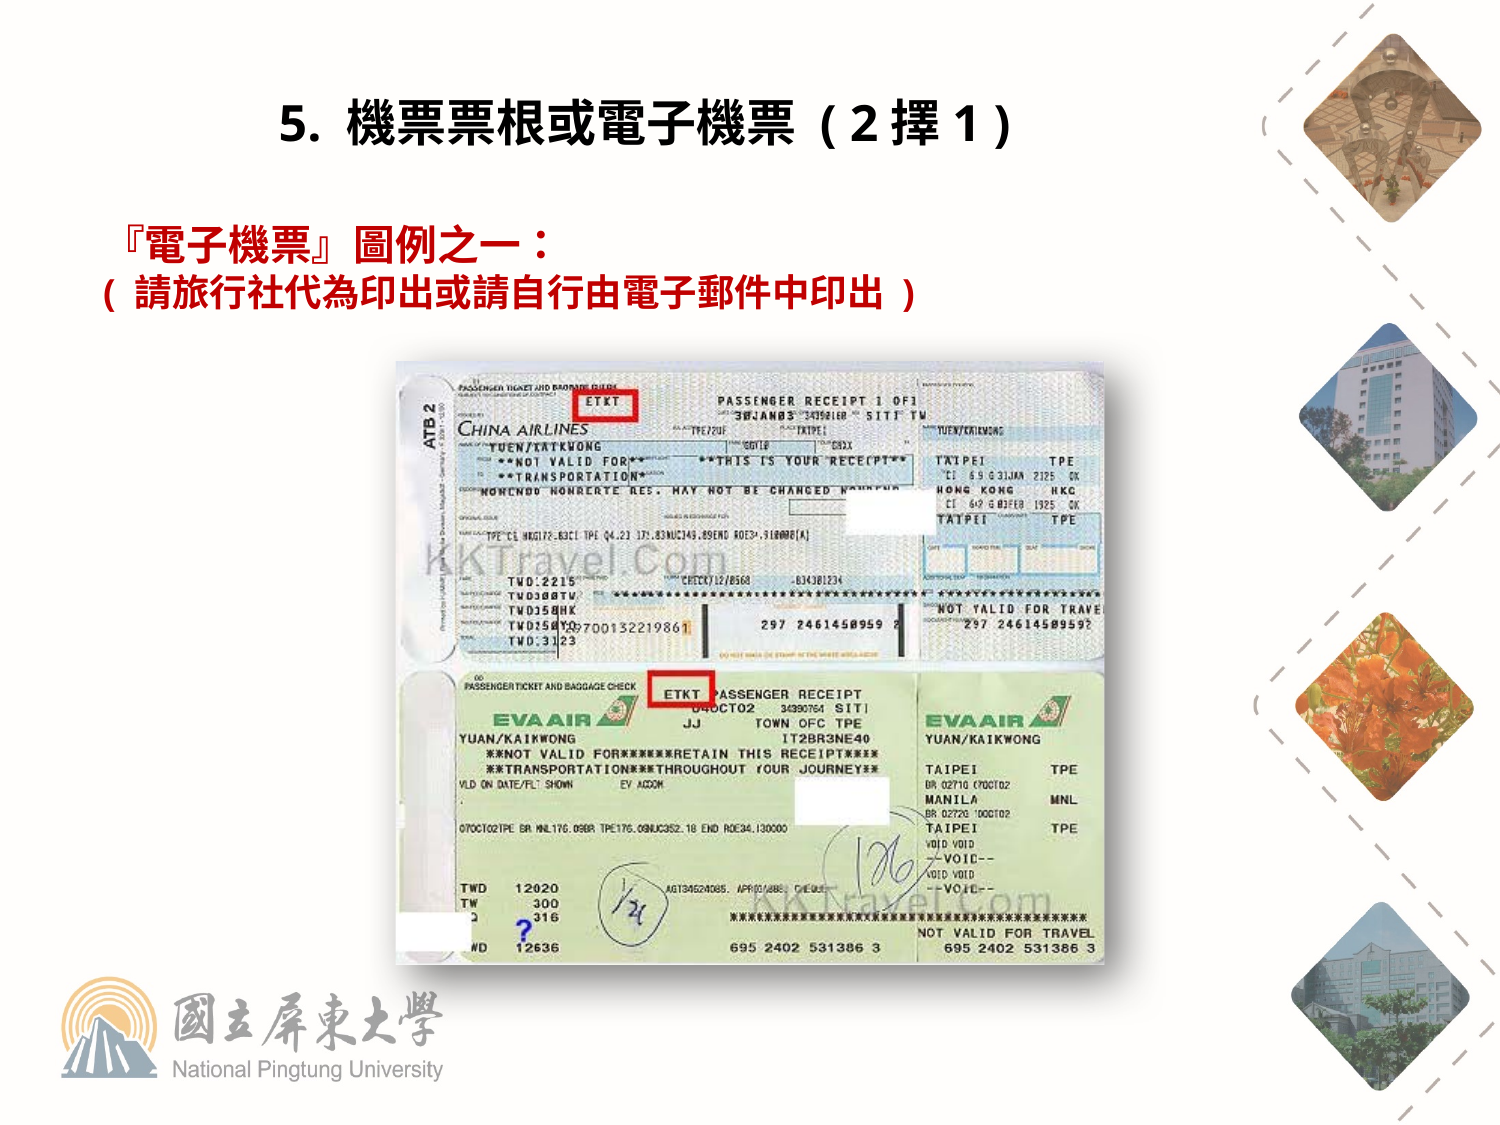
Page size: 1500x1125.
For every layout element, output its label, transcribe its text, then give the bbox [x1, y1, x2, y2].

text_box 『電子機票』圖例之一： ( 請旅行社代為印出或請自行由電子郵件中印出 ) [88, 211, 1294, 322]
picture [0, 0, 1500, 1125]
title 5. 機票票根或電子機票 ( 2擇1 ) [54, 64, 1236, 180]
